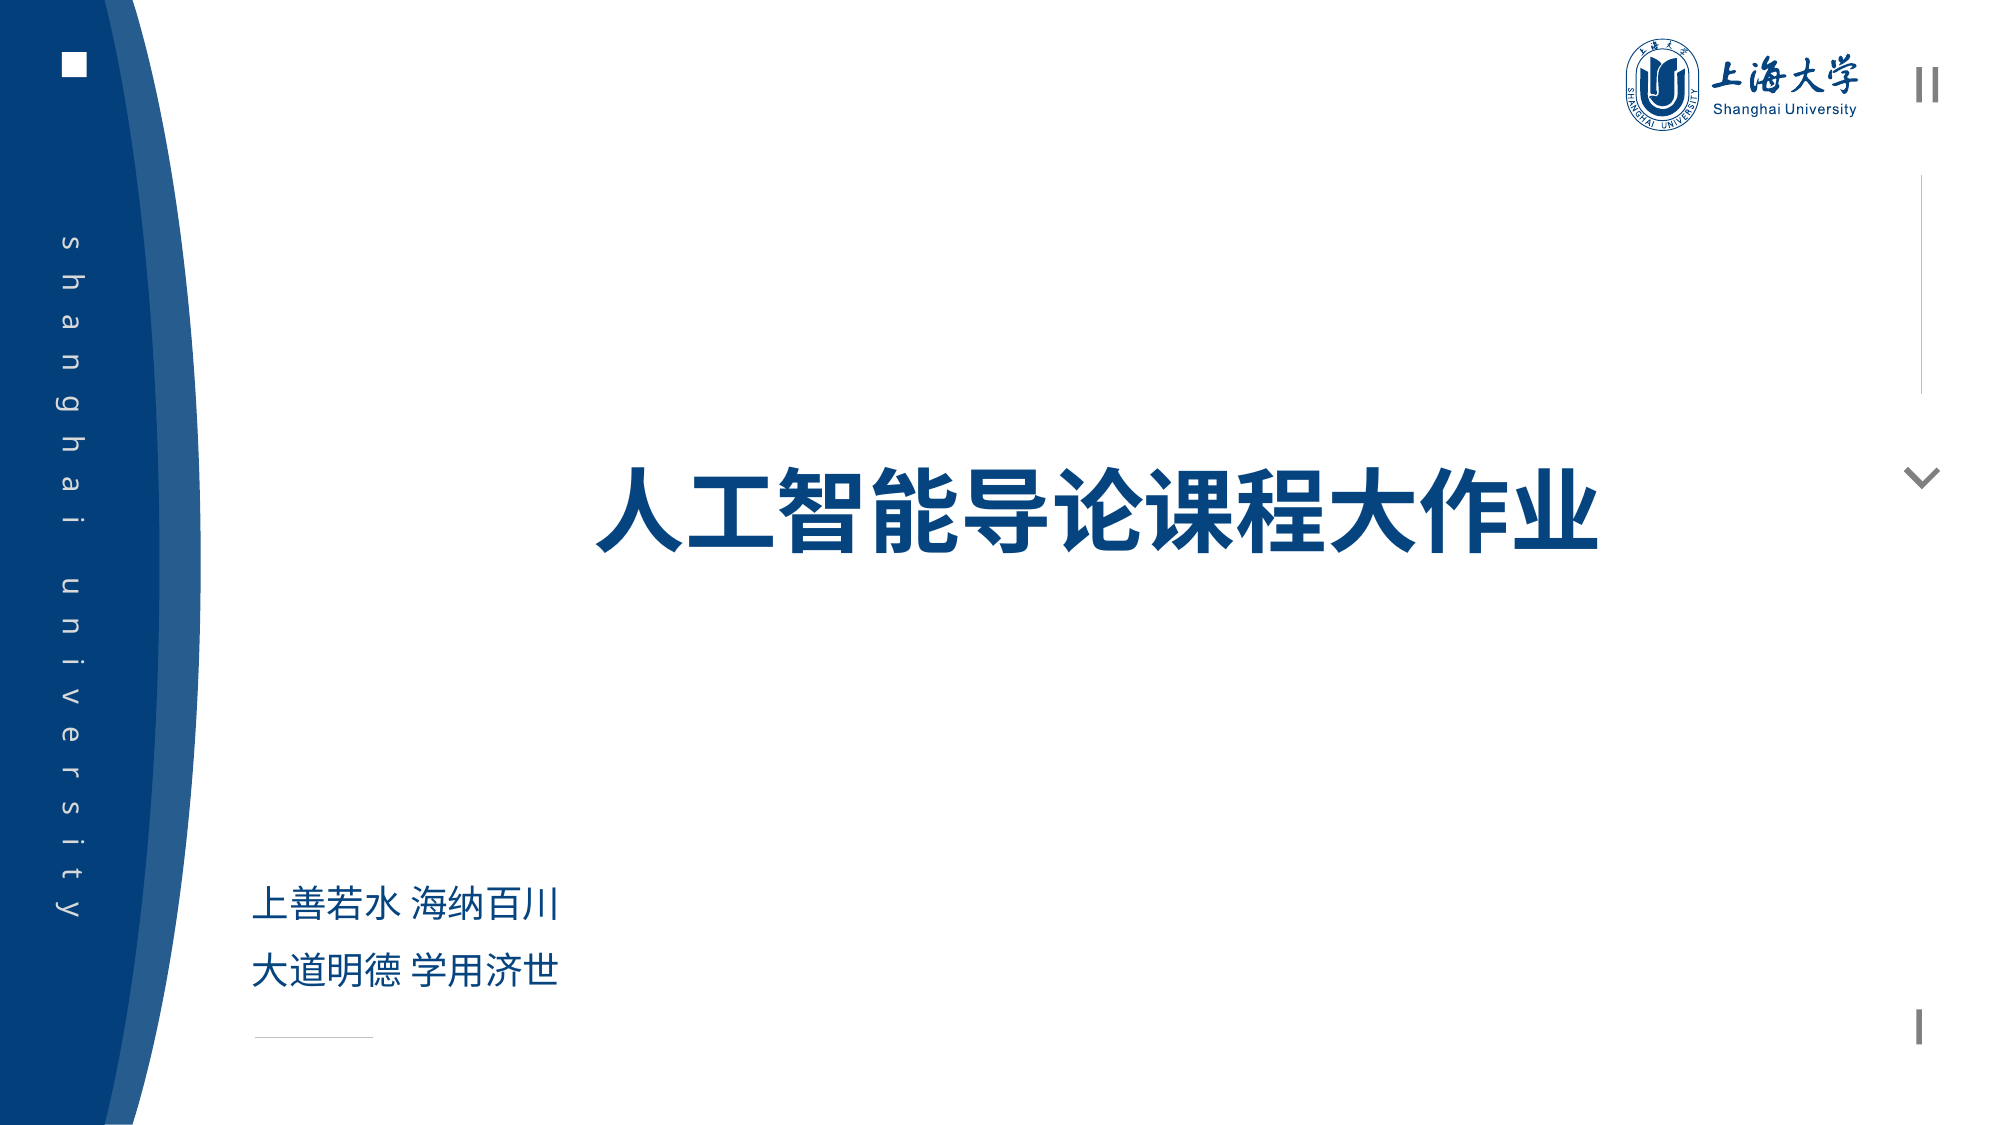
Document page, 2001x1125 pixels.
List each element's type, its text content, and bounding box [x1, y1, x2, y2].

text_box 人工智能导论课程大作业 [578, 412, 1649, 571]
text_box [0, 0, 161, 1125]
text_box 上善若水 海纳百川 大道明德 学用济世 [237, 849, 624, 1000]
text_box [106, 0, 202, 1125]
text_box [1902, 465, 1942, 491]
text_box [1915, 1008, 1923, 1045]
text_box shanghai university [49, 151, 100, 1003]
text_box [1625, 38, 1859, 131]
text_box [1916, 67, 1939, 103]
text_box [61, 51, 88, 78]
